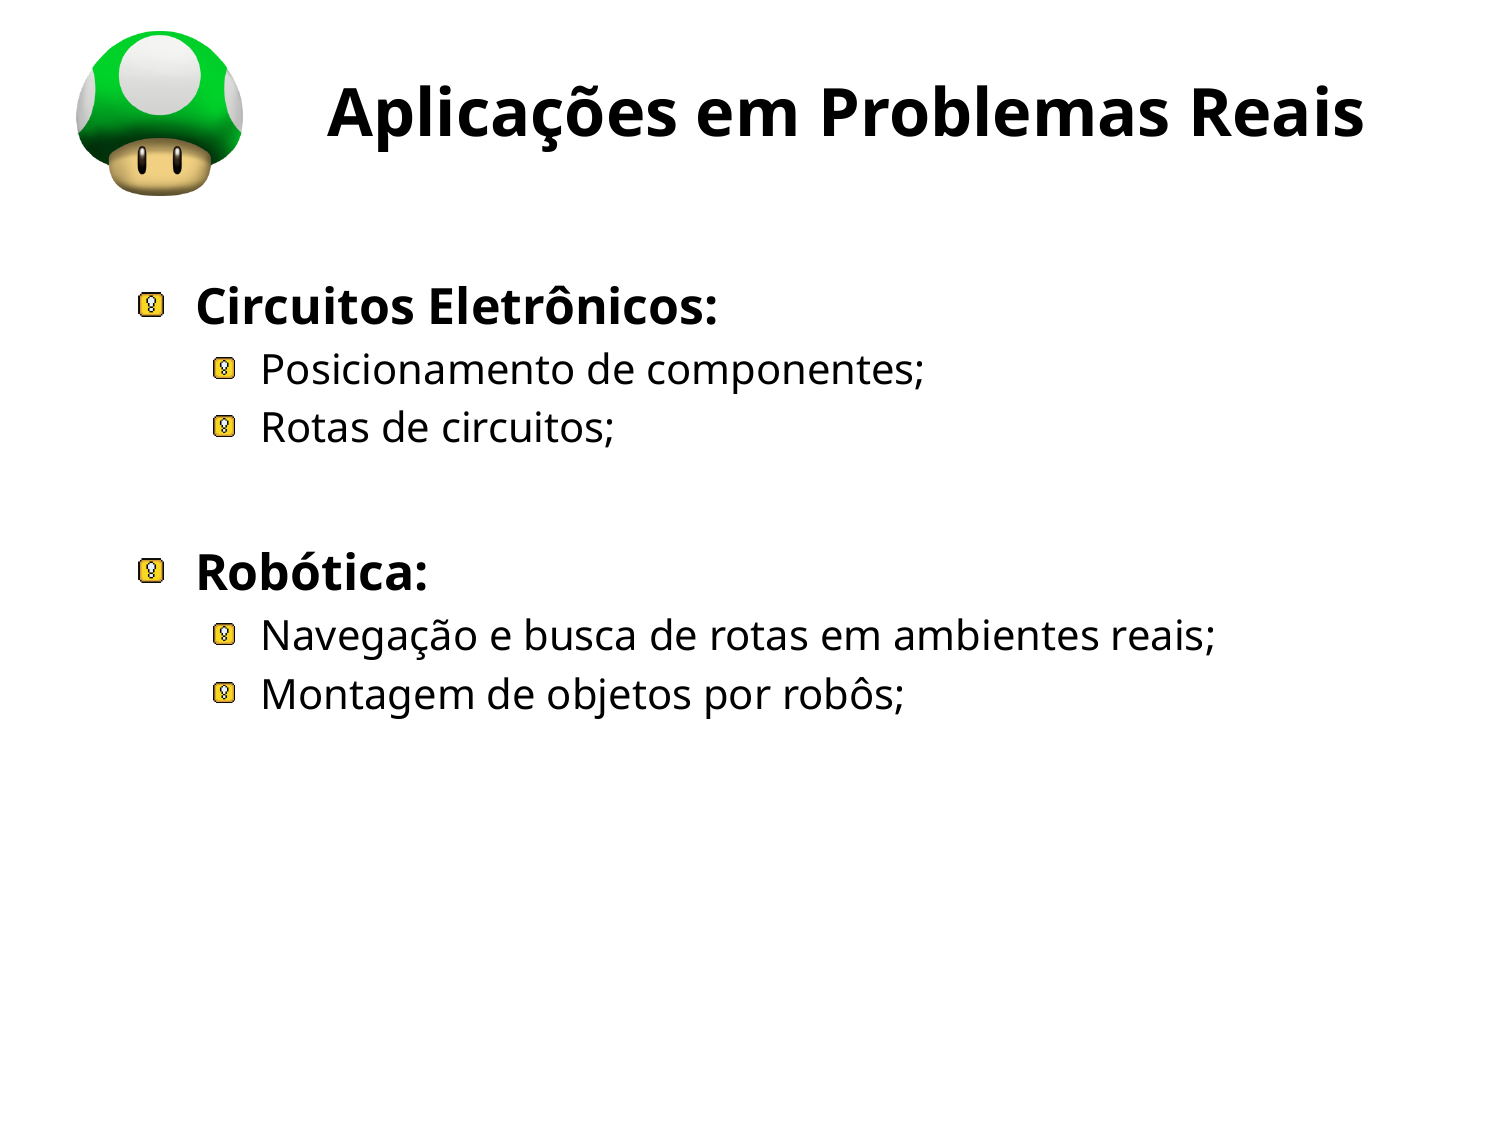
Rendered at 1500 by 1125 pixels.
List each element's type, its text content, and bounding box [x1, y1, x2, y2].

picture [76, 30, 243, 197]
picture [213, 682, 235, 703]
picture [213, 357, 235, 379]
picture [138, 558, 164, 583]
picture [213, 623, 235, 645]
picture [138, 292, 164, 317]
list Circuitos Eletrônicos: Posicionamento de componentes; Rotas de circuitos; Robótica: Navegação e busca de rotas em ambientes reais; Montagem de objetos por robôs; [123, 267, 1365, 941]
picture [213, 415, 235, 437]
title Aplicações em Problemas Reais [312, 37, 1426, 183]
